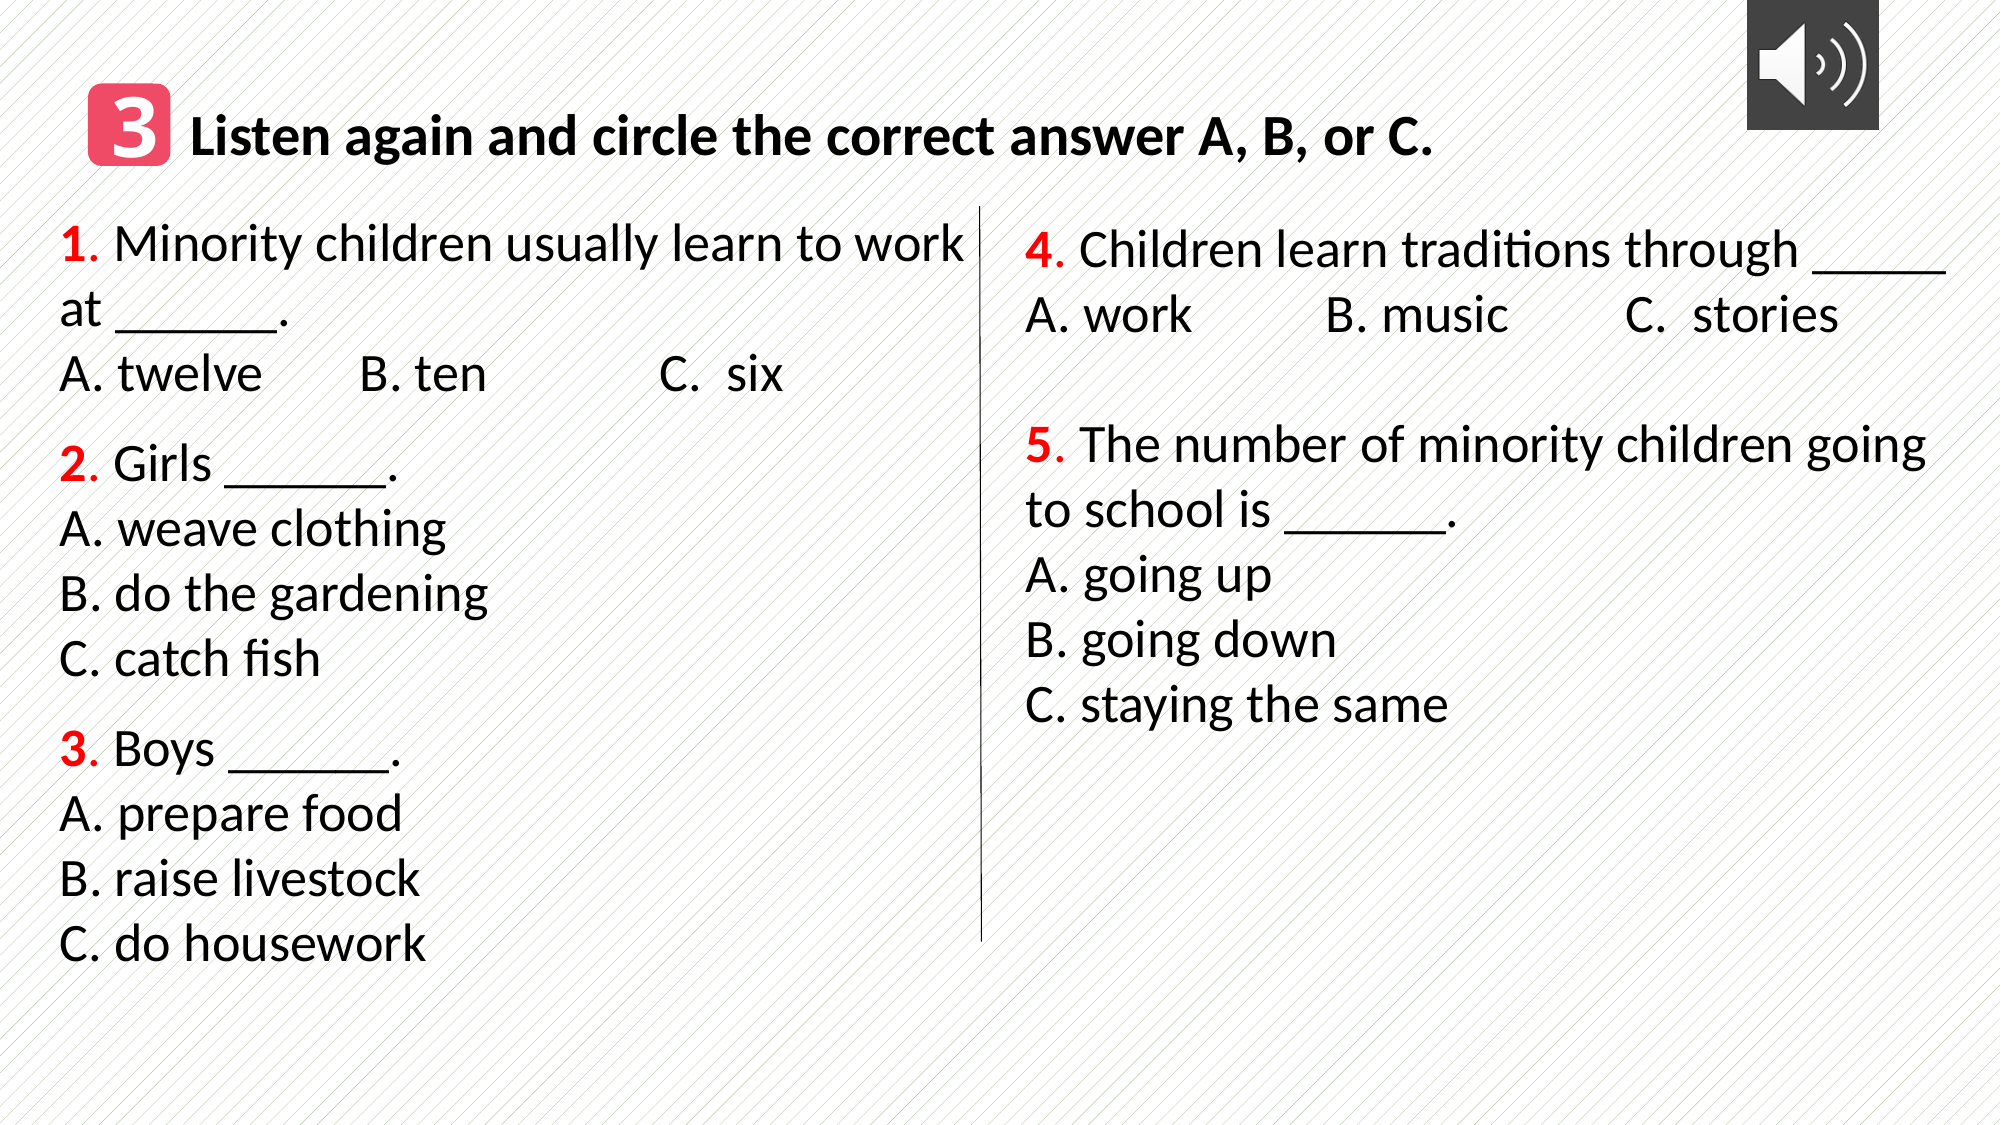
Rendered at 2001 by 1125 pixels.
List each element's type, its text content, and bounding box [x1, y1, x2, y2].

text_box Listen again and circle the correct answer A, B, or C. [175, 89, 1932, 175]
text_box 3 [96, 66, 162, 182]
text_box 4. Children learn traditions through _____ A. work B. music C. stories 5. The number of minority children going to school is ______. A. going up B. going down C. staying the same [1011, 206, 1969, 806]
text_box 1. Minority children usually learn to work at ______. A. twelve B. ten C. six 2. Girls ______. A. weave clothing B. do the gardening C. catch fish 3. Boys ______. A. prepare food B. raise livestock C. do housework [44, 200, 1003, 980]
text_box [86, 83, 96, 166]
text_box [162, 83, 172, 166]
picture [1746, 0, 1880, 132]
